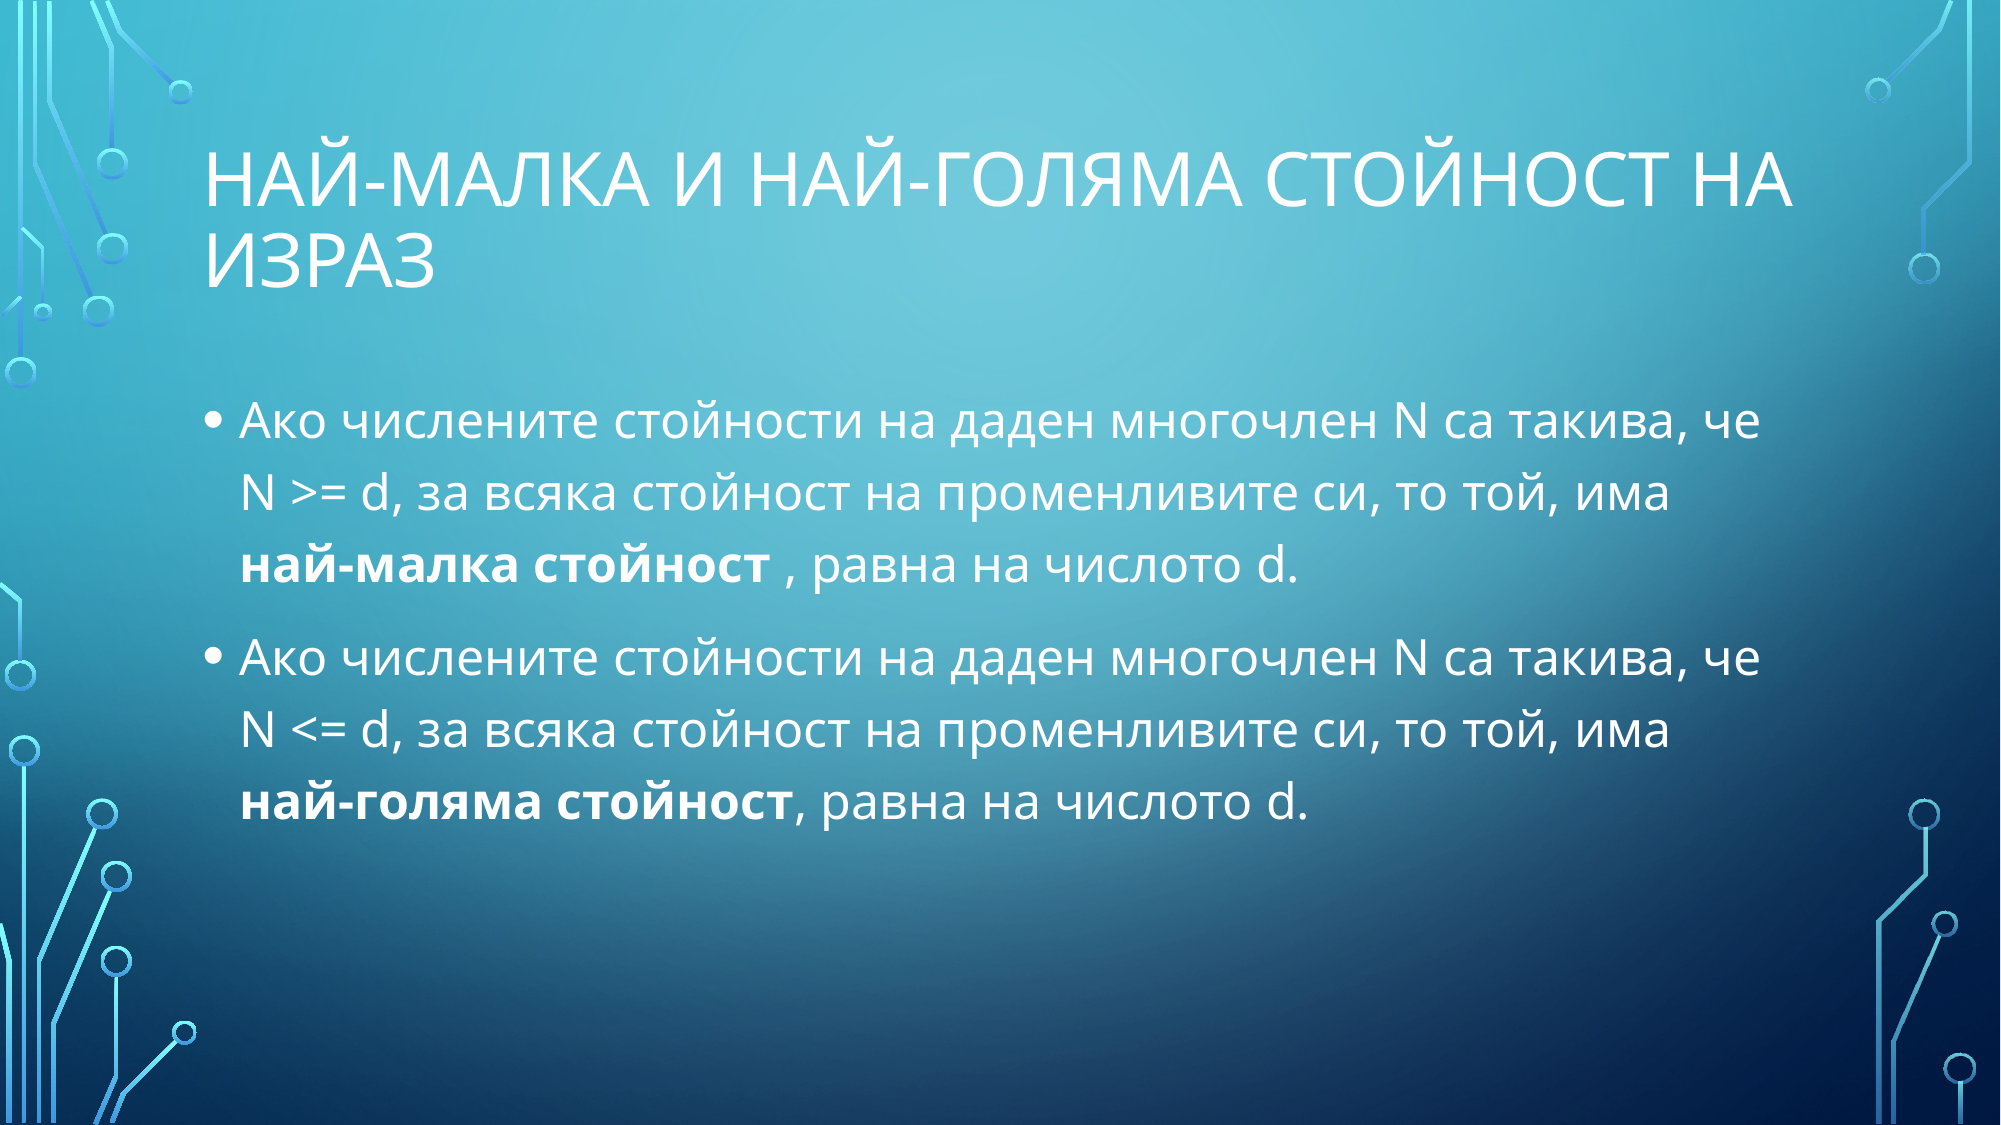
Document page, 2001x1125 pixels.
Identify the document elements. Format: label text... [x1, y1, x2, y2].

list Ако числените стойности на даден многочлен N са такива, че N >= d, за всяка стойност на променливите си, то той, има най-малка стойност , равна на числото d. Ако числените стойности на даден многочлен N са такива, че N <= d, за всяка стойност на променливите си, то той, има най-голяма стойност, равна на числото d. [187, 369, 1813, 950]
title Най-малка и най-голяма стойност на израз [187, 101, 1813, 344]
